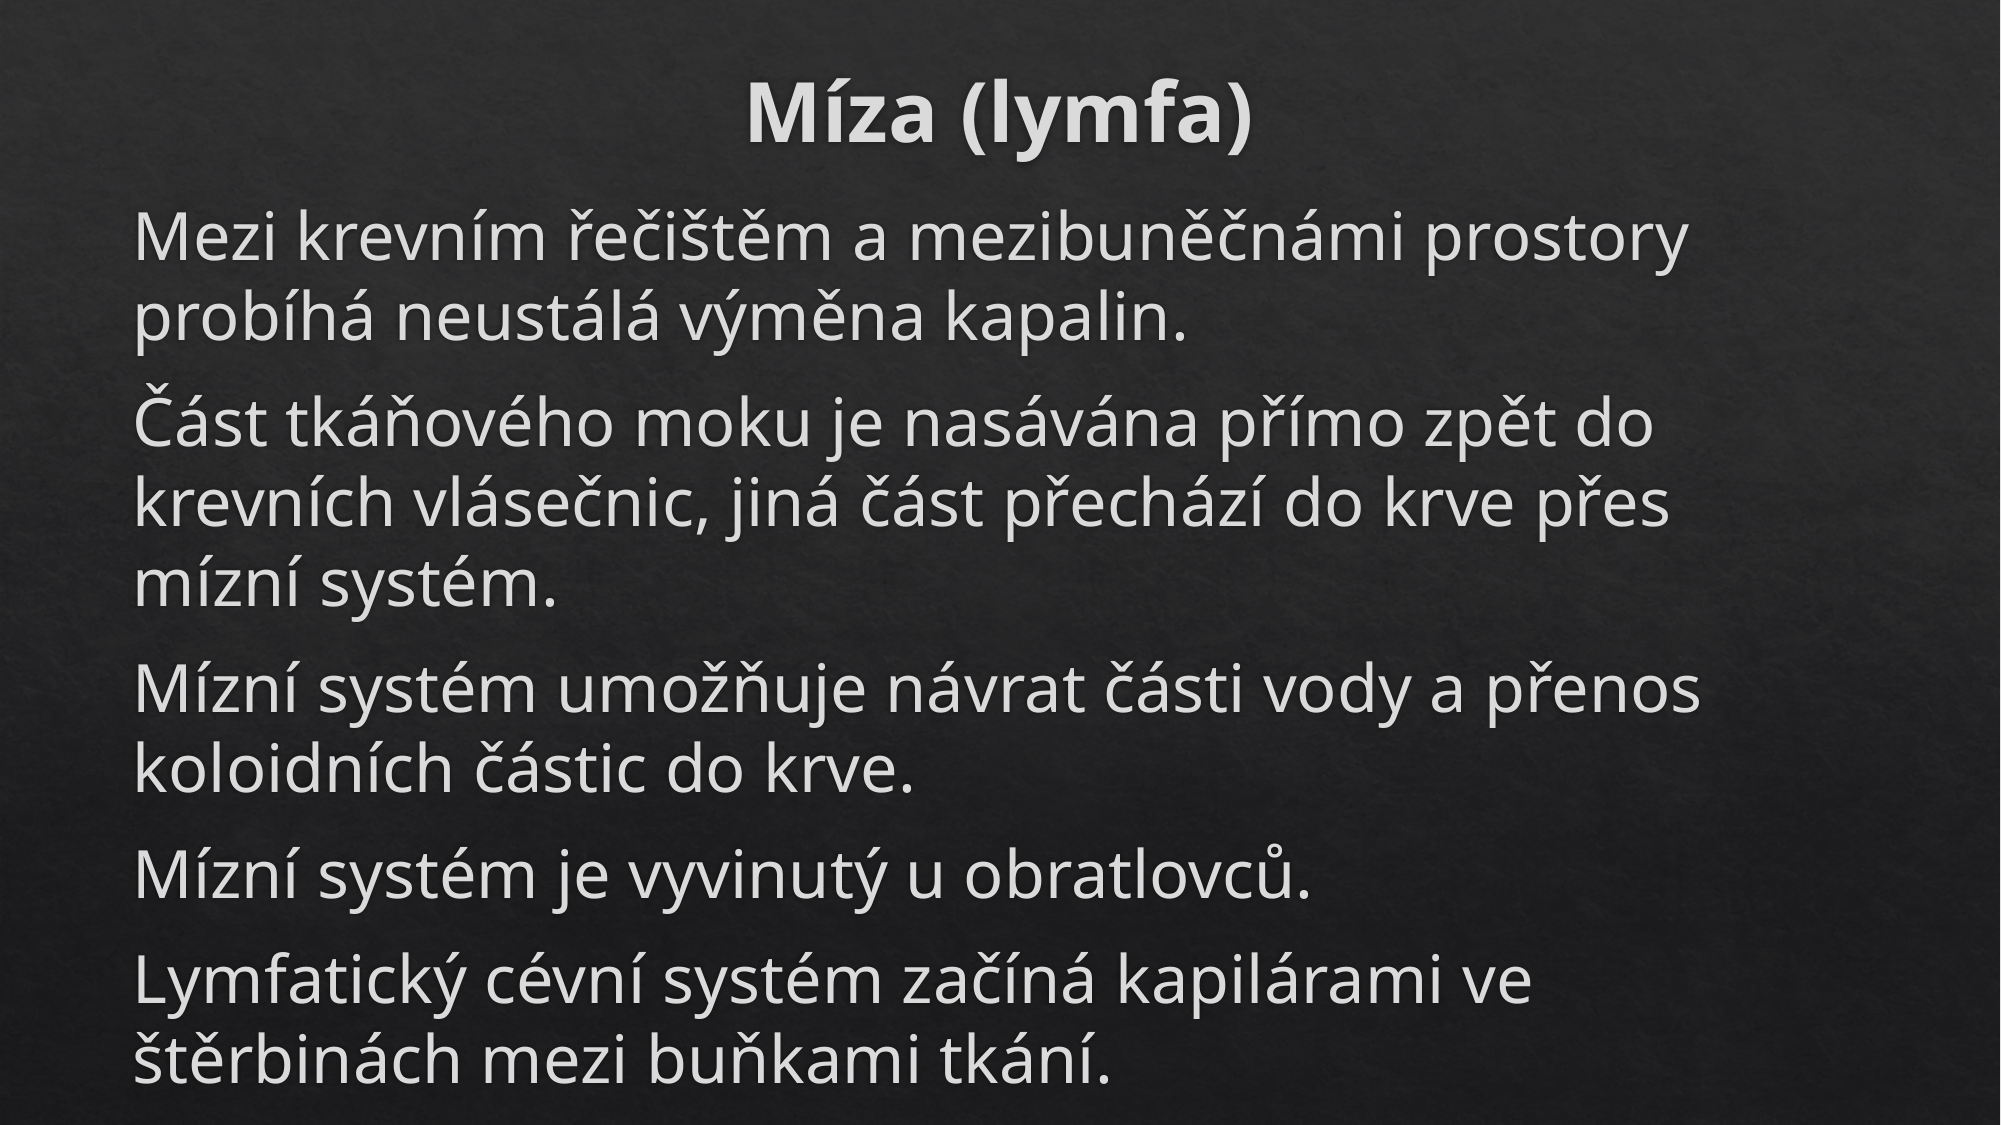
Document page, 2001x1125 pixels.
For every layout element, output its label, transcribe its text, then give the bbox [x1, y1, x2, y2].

title Míza (lymfa) [149, 31, 1849, 183]
list Mezi krevním řečištěm a mezibuněčnámi prostory probíhá neustálá výměna kapalin. Část tkáňového moku je nasávána přímo zpět do krevních vlásečnic, jiná část přechází do krve přes mízní systém. Mízní systém umožňuje návrat části vody a přenos koloidních částic do krve. Mízní systém je vyvinutý u obratlovců. Lymfatický cévní systém začíná kapilárami ve štěrbinách mezi buňkami tkání. [111, 186, 1849, 1080]
